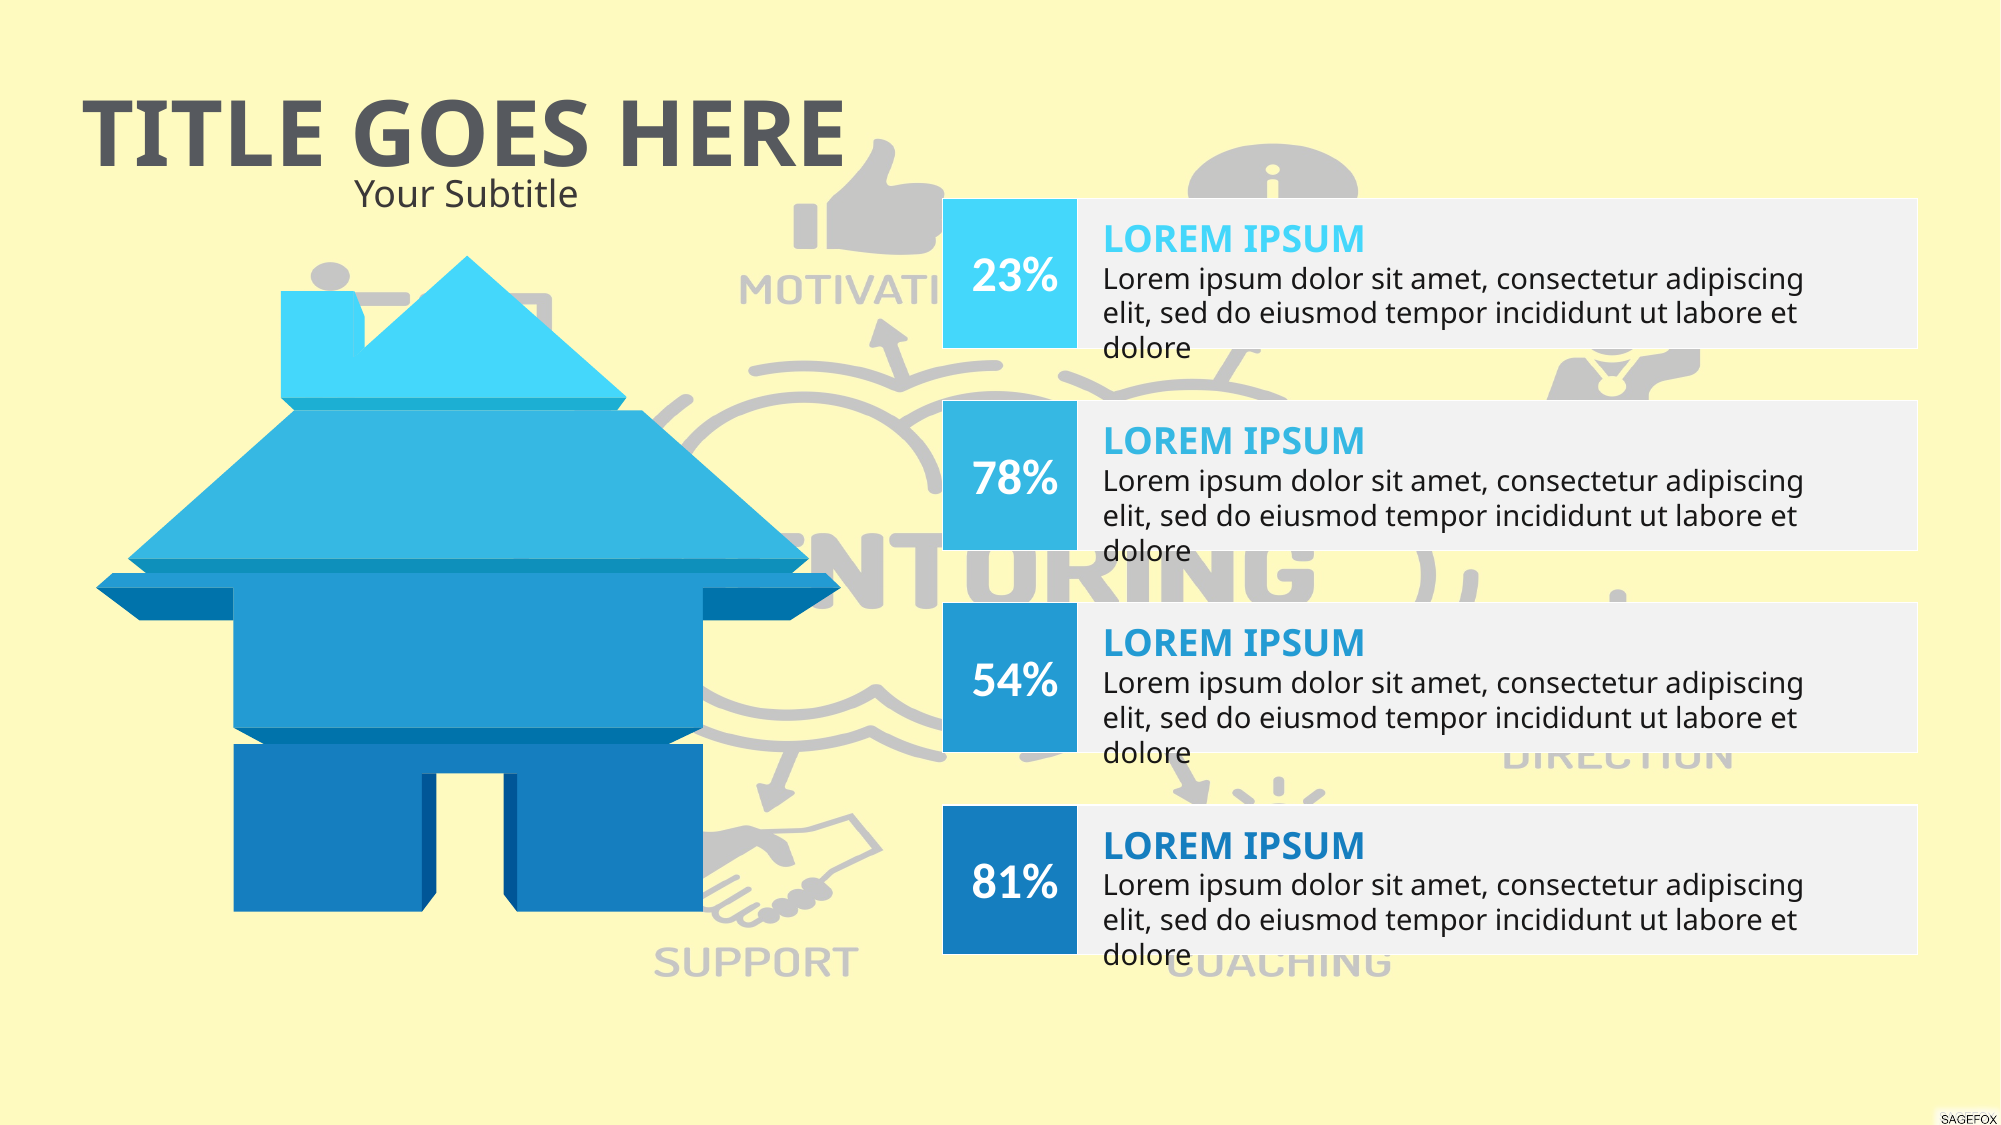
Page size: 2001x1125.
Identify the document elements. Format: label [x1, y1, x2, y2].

text_box [96, 573, 841, 745]
text_box [942, 400, 1918, 551]
picture [1938, 1114, 1999, 1125]
text_box [233, 744, 703, 912]
text_box [280, 255, 627, 410]
text_box [942, 198, 1918, 349]
text_box [942, 602, 1918, 753]
text_box [942, 804, 1918, 955]
text_box [127, 410, 810, 573]
text_box [13, 66, 918, 224]
